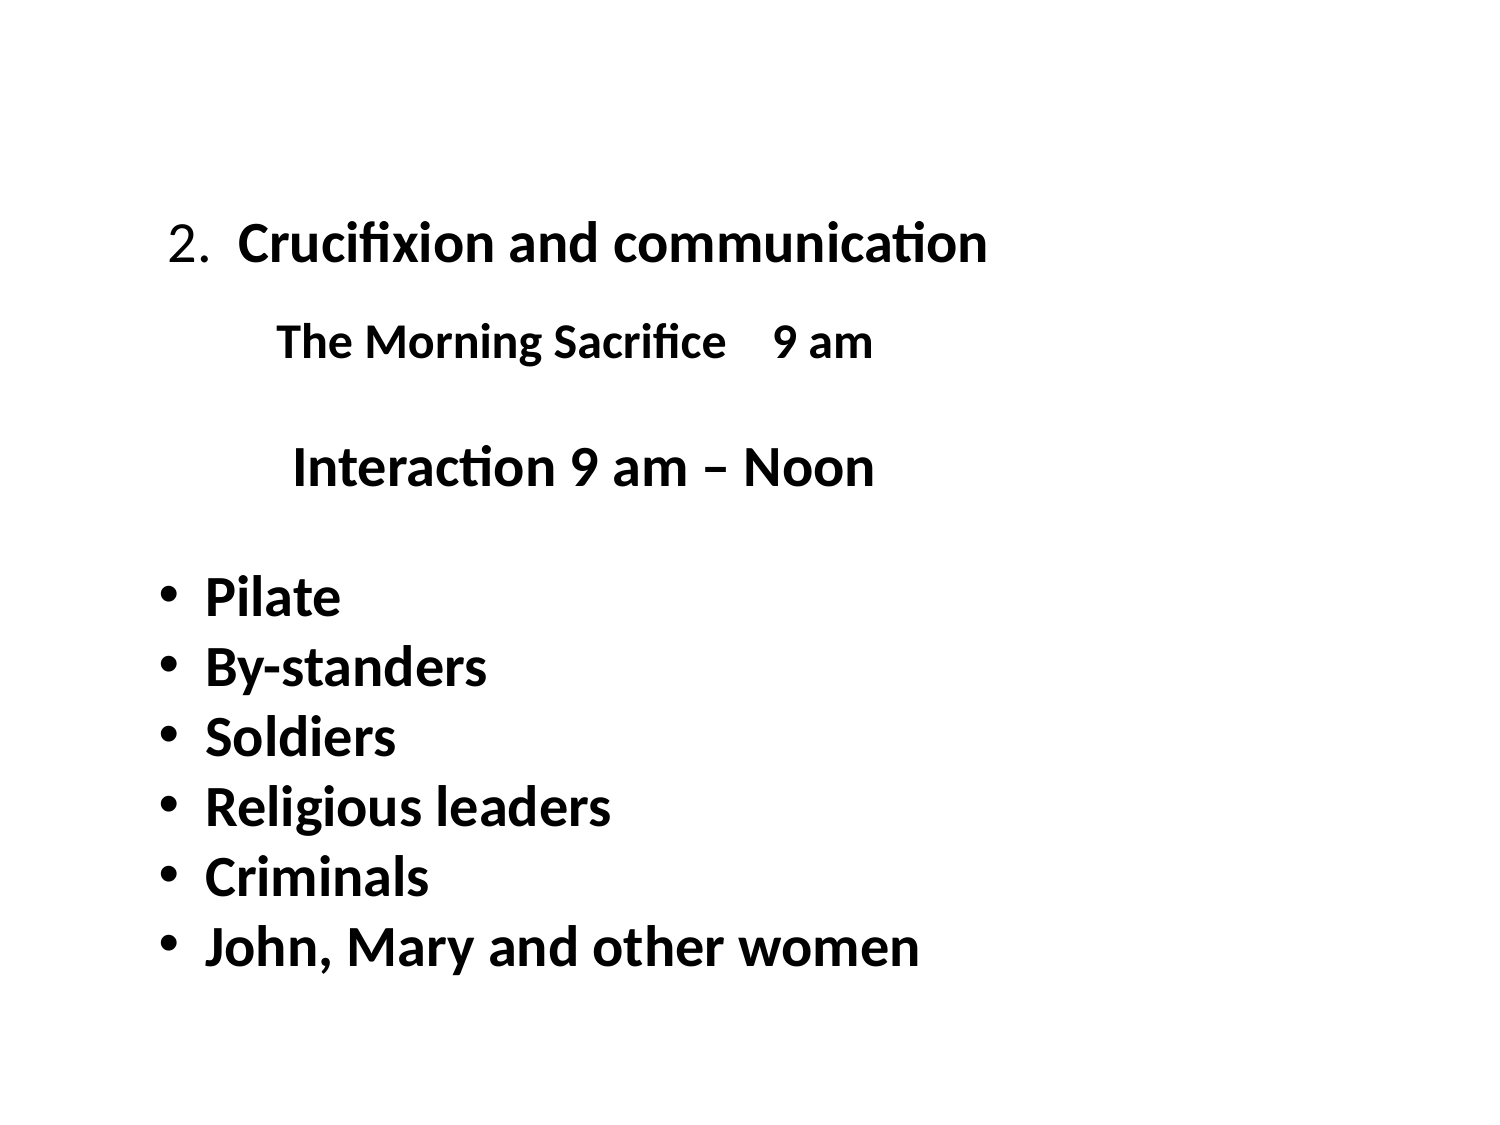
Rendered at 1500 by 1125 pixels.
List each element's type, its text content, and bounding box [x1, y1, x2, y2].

text_box Pilate By-standers Soldiers Religious leaders Criminals John, Mary and other women [143, 550, 963, 986]
text_box 2. Crucifixion and communication [153, 196, 1005, 281]
text_box Interaction 9 am – Noon [277, 420, 1069, 576]
text_box The Morning Sacrifice 9 am [261, 301, 896, 436]
